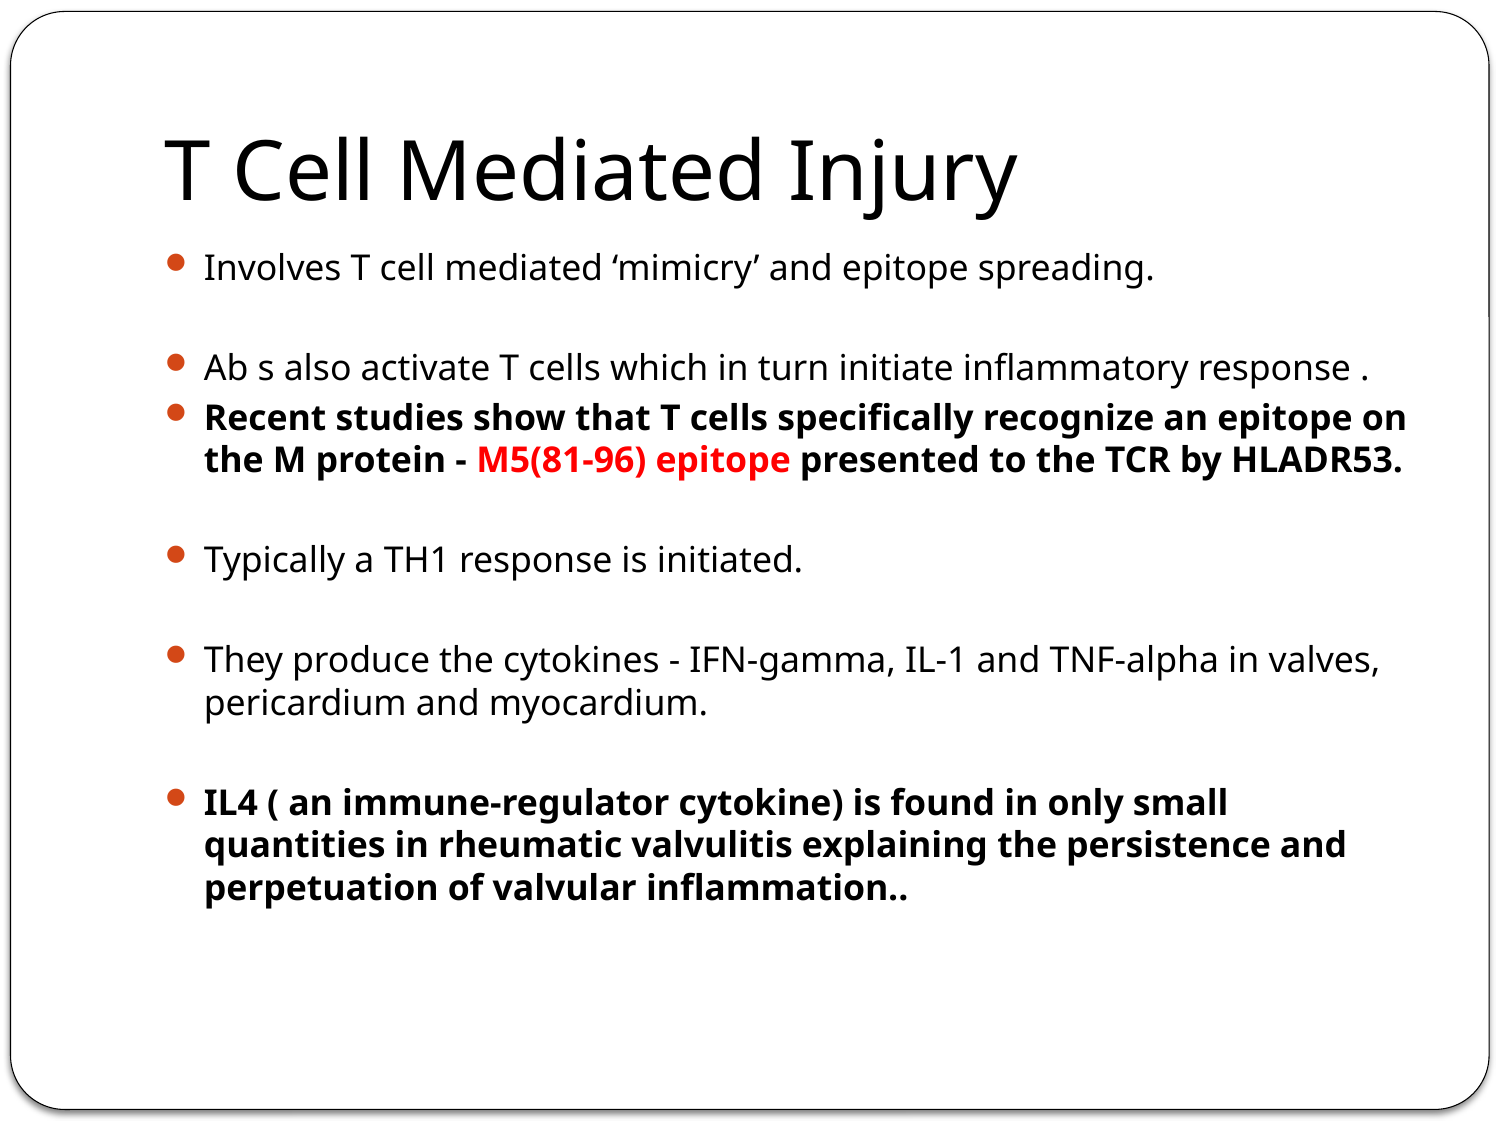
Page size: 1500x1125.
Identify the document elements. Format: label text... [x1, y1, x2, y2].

title T Cell Mediated Injury [150, 45, 1425, 233]
list Involves T cell mediated ‘mimicry’ and epitope spreading. Ab s also activate T cells which in turn initiate inflammatory response . Recent studies show that T cells specifically recognize an epitope on the M protein - M5(81-96) epitope presented to the TCR by HLADR53. Typically a TH1 response is initiated. They produce the cytokines - IFN-gamma, IL-1 and TNF-alpha in valves, pericardium and myocardium. IL4 ( an immune-regulator cytokine) is found in only small quantities in rheumatic valvulitis explaining the persistence and perpetuation of valvular inflammation.. [150, 237, 1425, 988]
